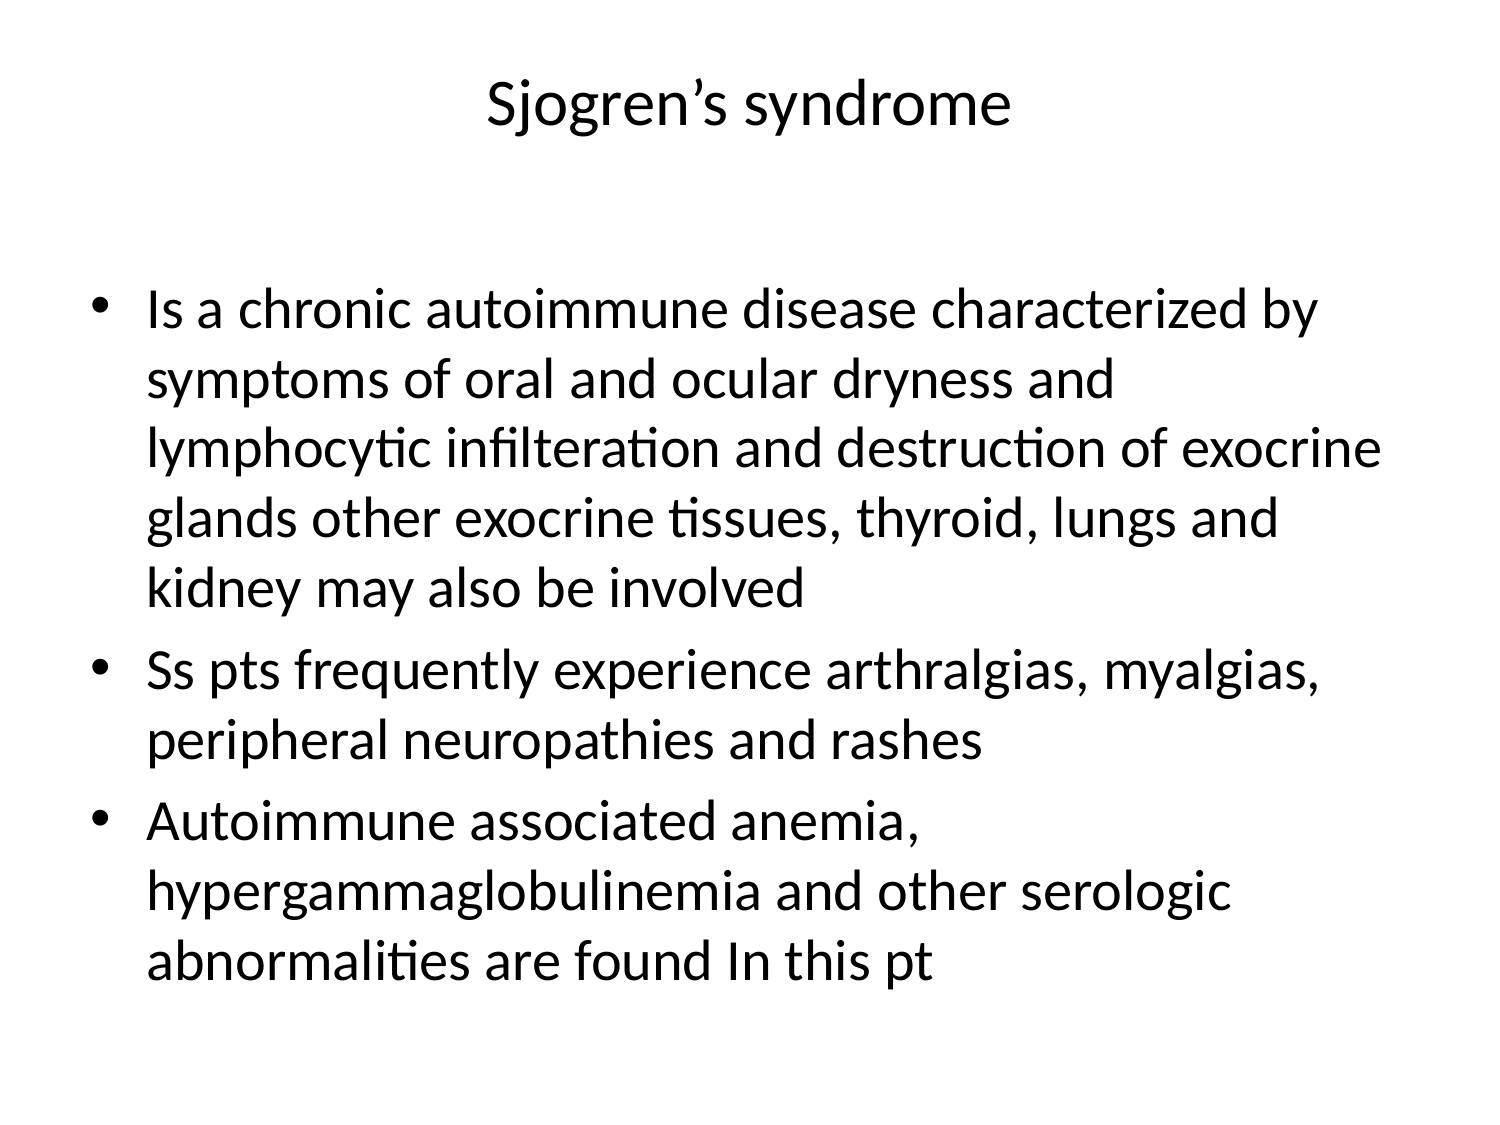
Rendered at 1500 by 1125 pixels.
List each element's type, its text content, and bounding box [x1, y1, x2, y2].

list Is a chronic autoimmune disease characterized by symptoms of oral and ocular dryness and lymphocytic infilteration and destruction of exocrine glands other exocrine tissues, thyroid, lungs and kidney may also be involved Ss pts frequently experience arthralgias, myalgias, peripheral neuropathies and rashes Autoimmune associated anemia, hypergammaglobulinemia and other serologic abnormalities are found In this pt [75, 262, 1425, 1005]
title Sjogren’s syndrome [75, 45, 1425, 233]
